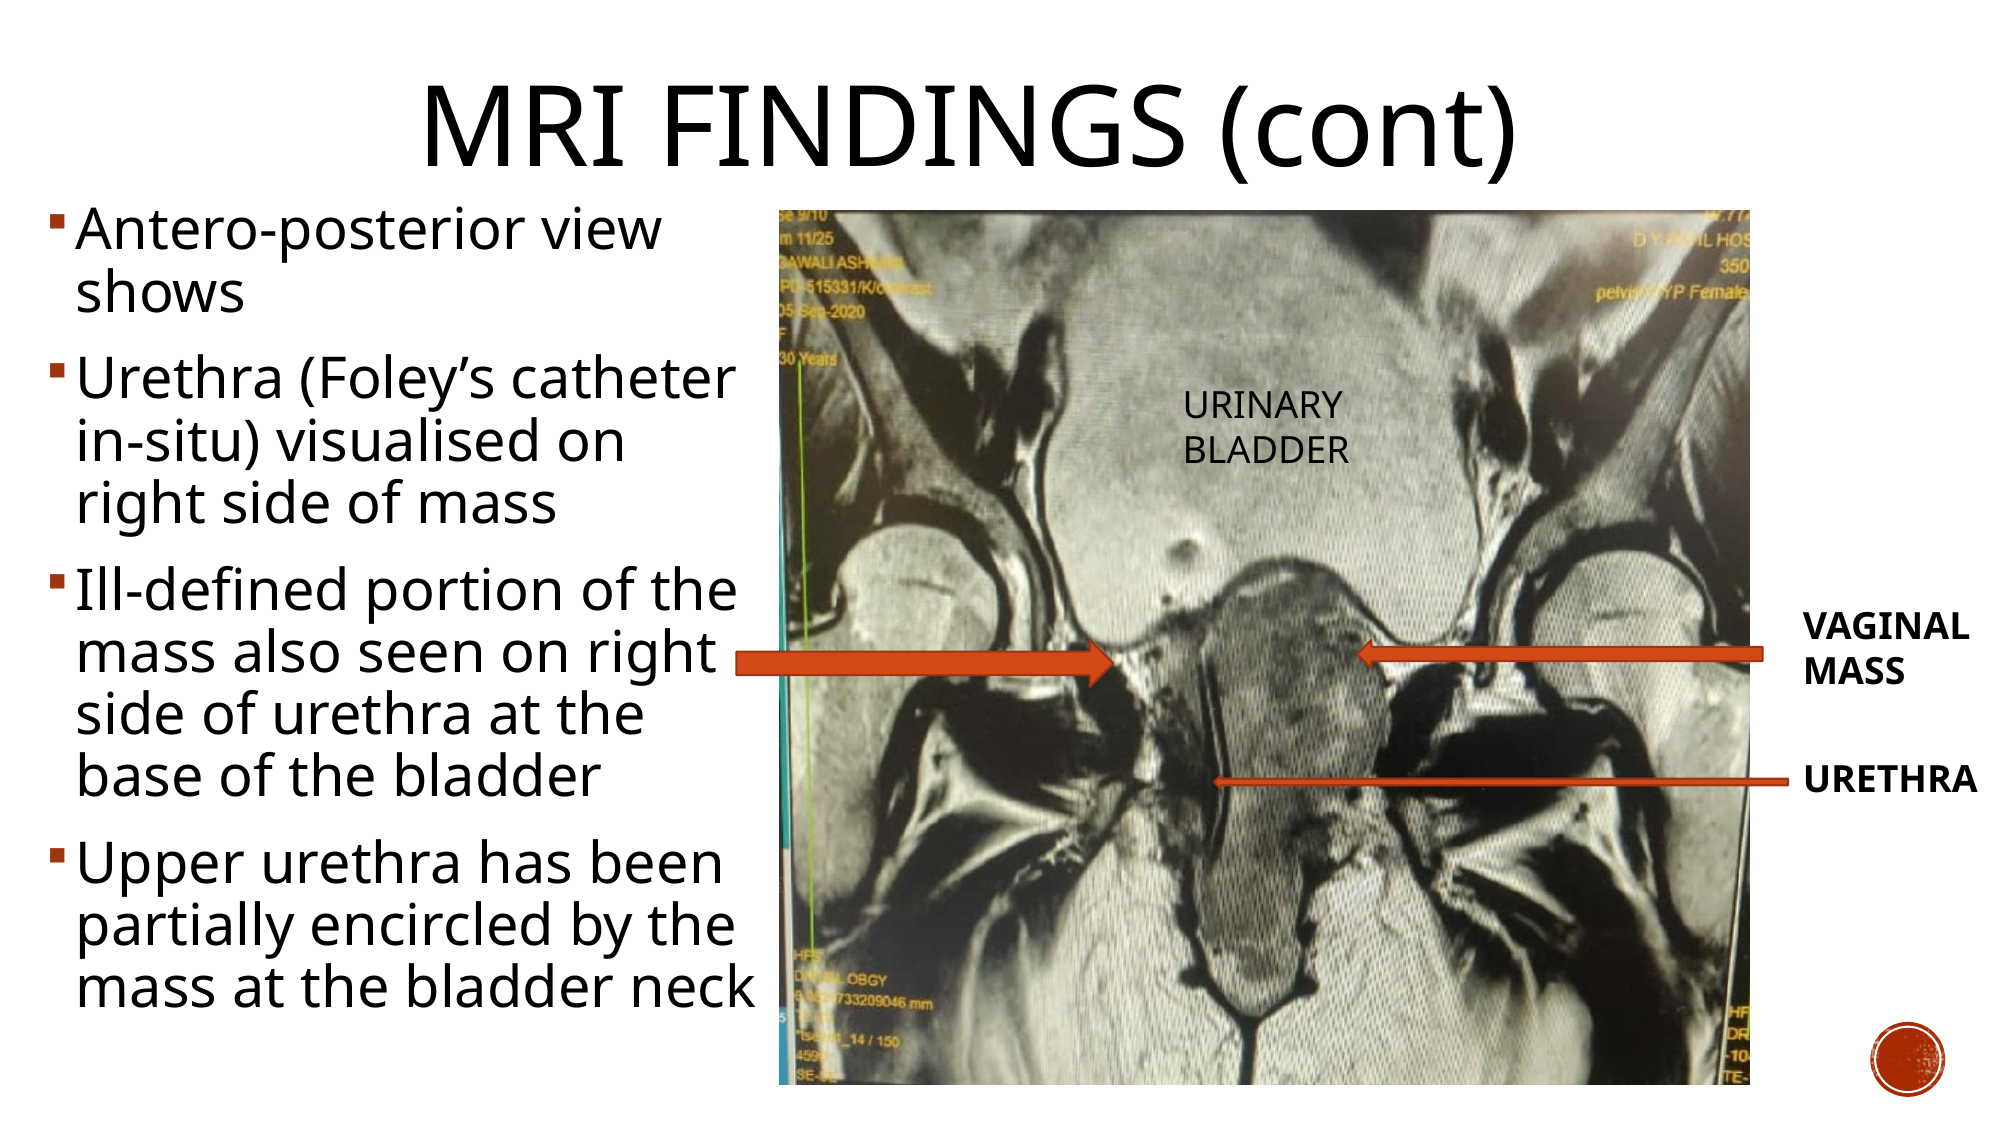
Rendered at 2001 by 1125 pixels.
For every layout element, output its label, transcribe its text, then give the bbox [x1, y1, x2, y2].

picture [779, 210, 1750, 1085]
text_box [1751, 645, 1764, 663]
text_box URETHRA [1788, 747, 2000, 808]
text_box [735, 650, 779, 677]
text_box VAGINAL MASS [1788, 594, 2000, 700]
text_box [1751, 777, 1790, 787]
title MRI FINDINGS (cont) [143, 0, 1794, 262]
list Antero-posterior view shows Urethra (Foley’s catheter in-situ) visualised on right side of mass Ill-defined portion of the mass also seen on right side of urethra at the base of the bladder Upper urethra has been partially encircled by the mass at the bladder neck [31, 192, 777, 1041]
